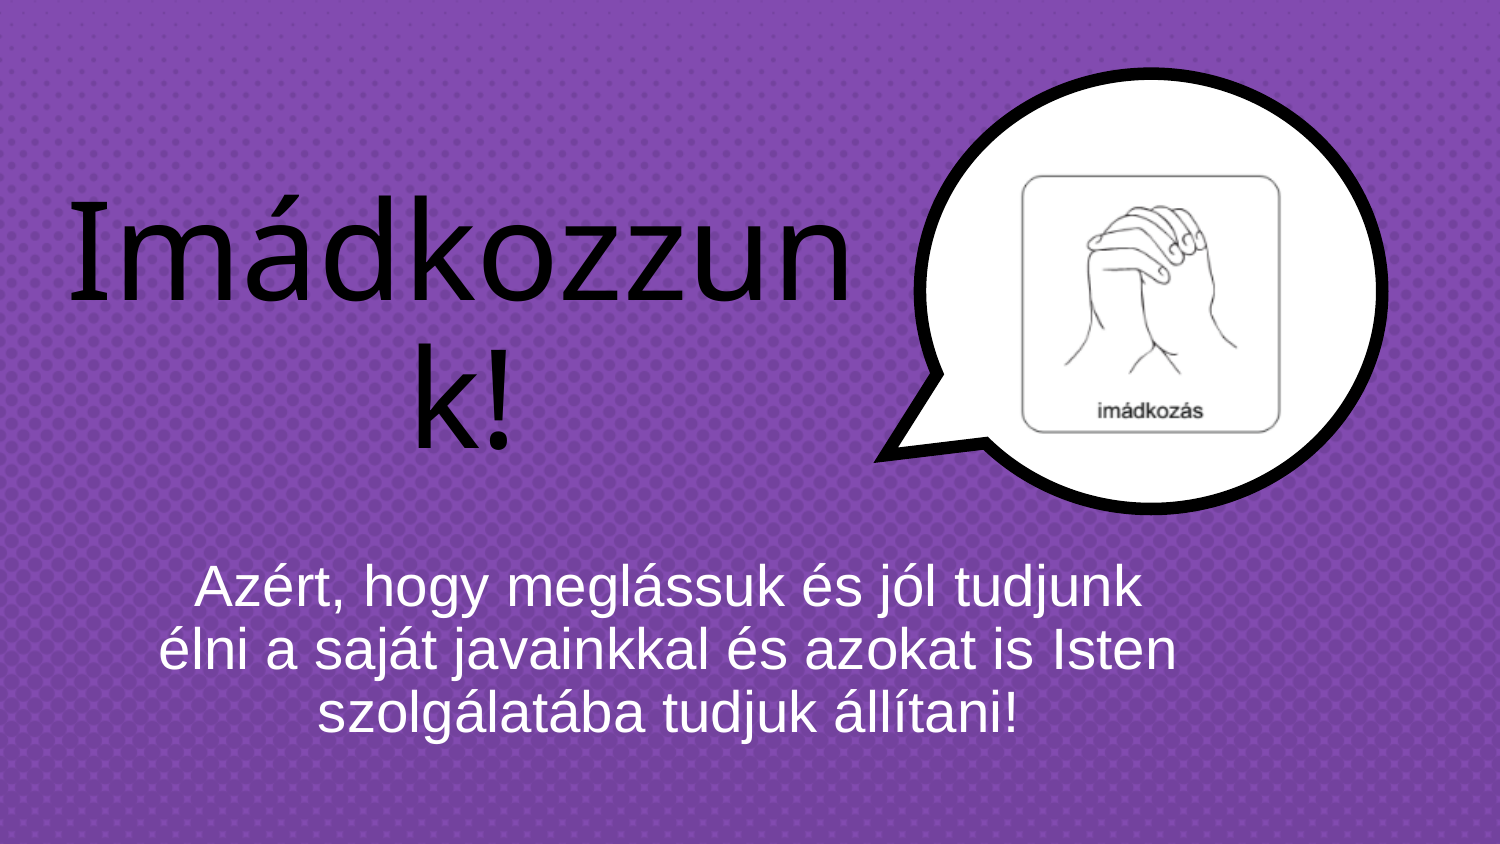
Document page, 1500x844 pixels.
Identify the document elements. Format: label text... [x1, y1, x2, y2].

picture [1003, 157, 1300, 449]
text_box [885, 73, 1383, 509]
subtitle Azért, hogy meglássuk és jól tudjunk élni a saját javainkkal és azokat is Isten szolgálatába tudjuk állítani! [125, 540, 1207, 781]
title Imádkozzunk! [36, 302, 888, 494]
